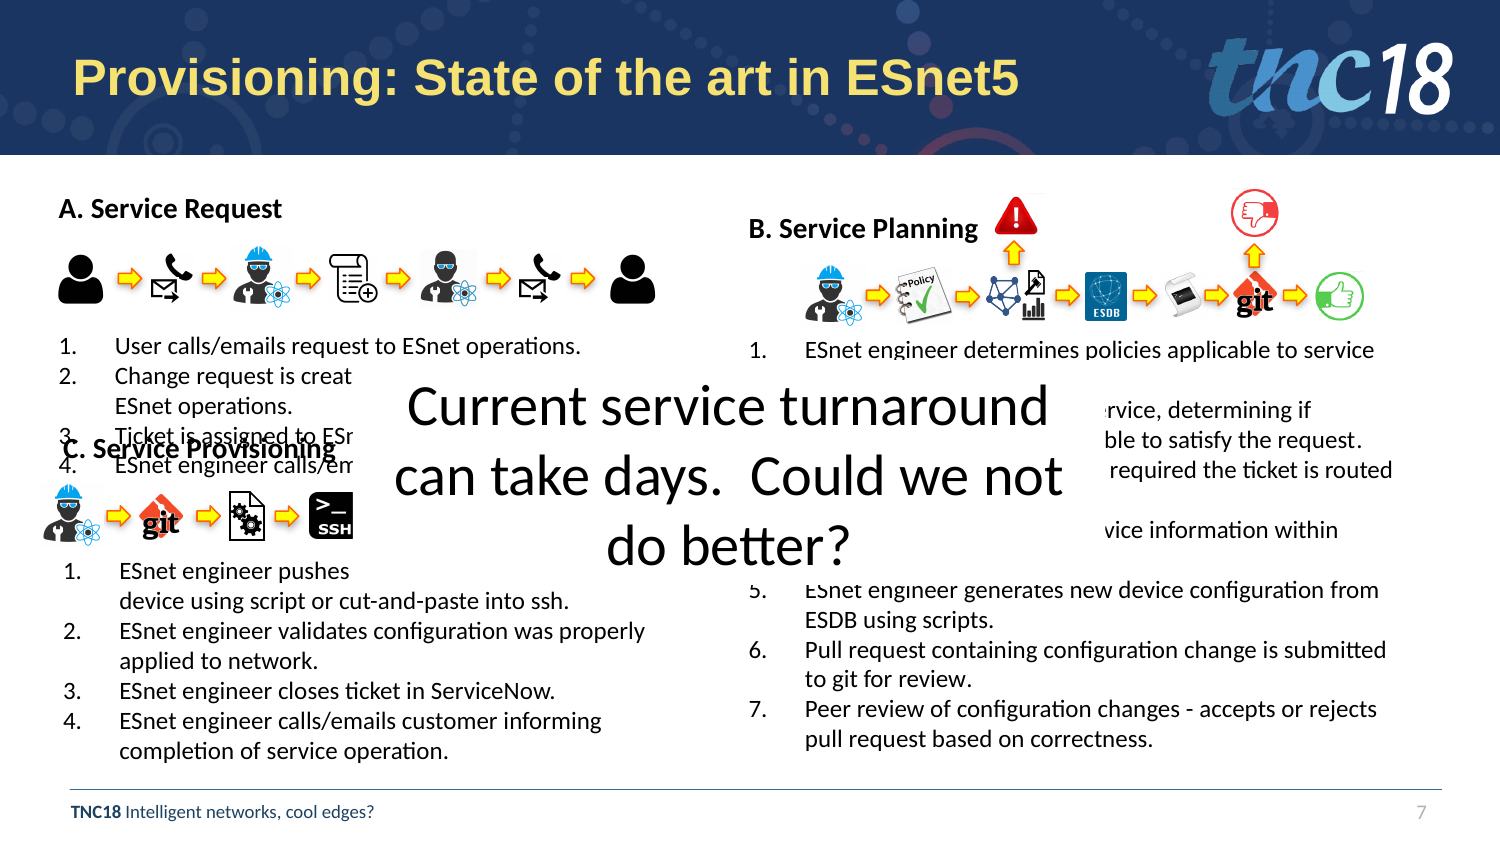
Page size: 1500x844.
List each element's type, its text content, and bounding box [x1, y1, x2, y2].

text_box Current service turnaround can take days. Could we not do better? [722, 360, 733, 585]
title Provisioning: State of the art in ESnet5 [57, 21, 1114, 136]
picture [0, 0, 1500, 155]
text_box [733, 188, 1412, 751]
slide_number 7 [1104, 788, 1442, 834]
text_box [43, 181, 722, 497]
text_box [39, 422, 726, 757]
